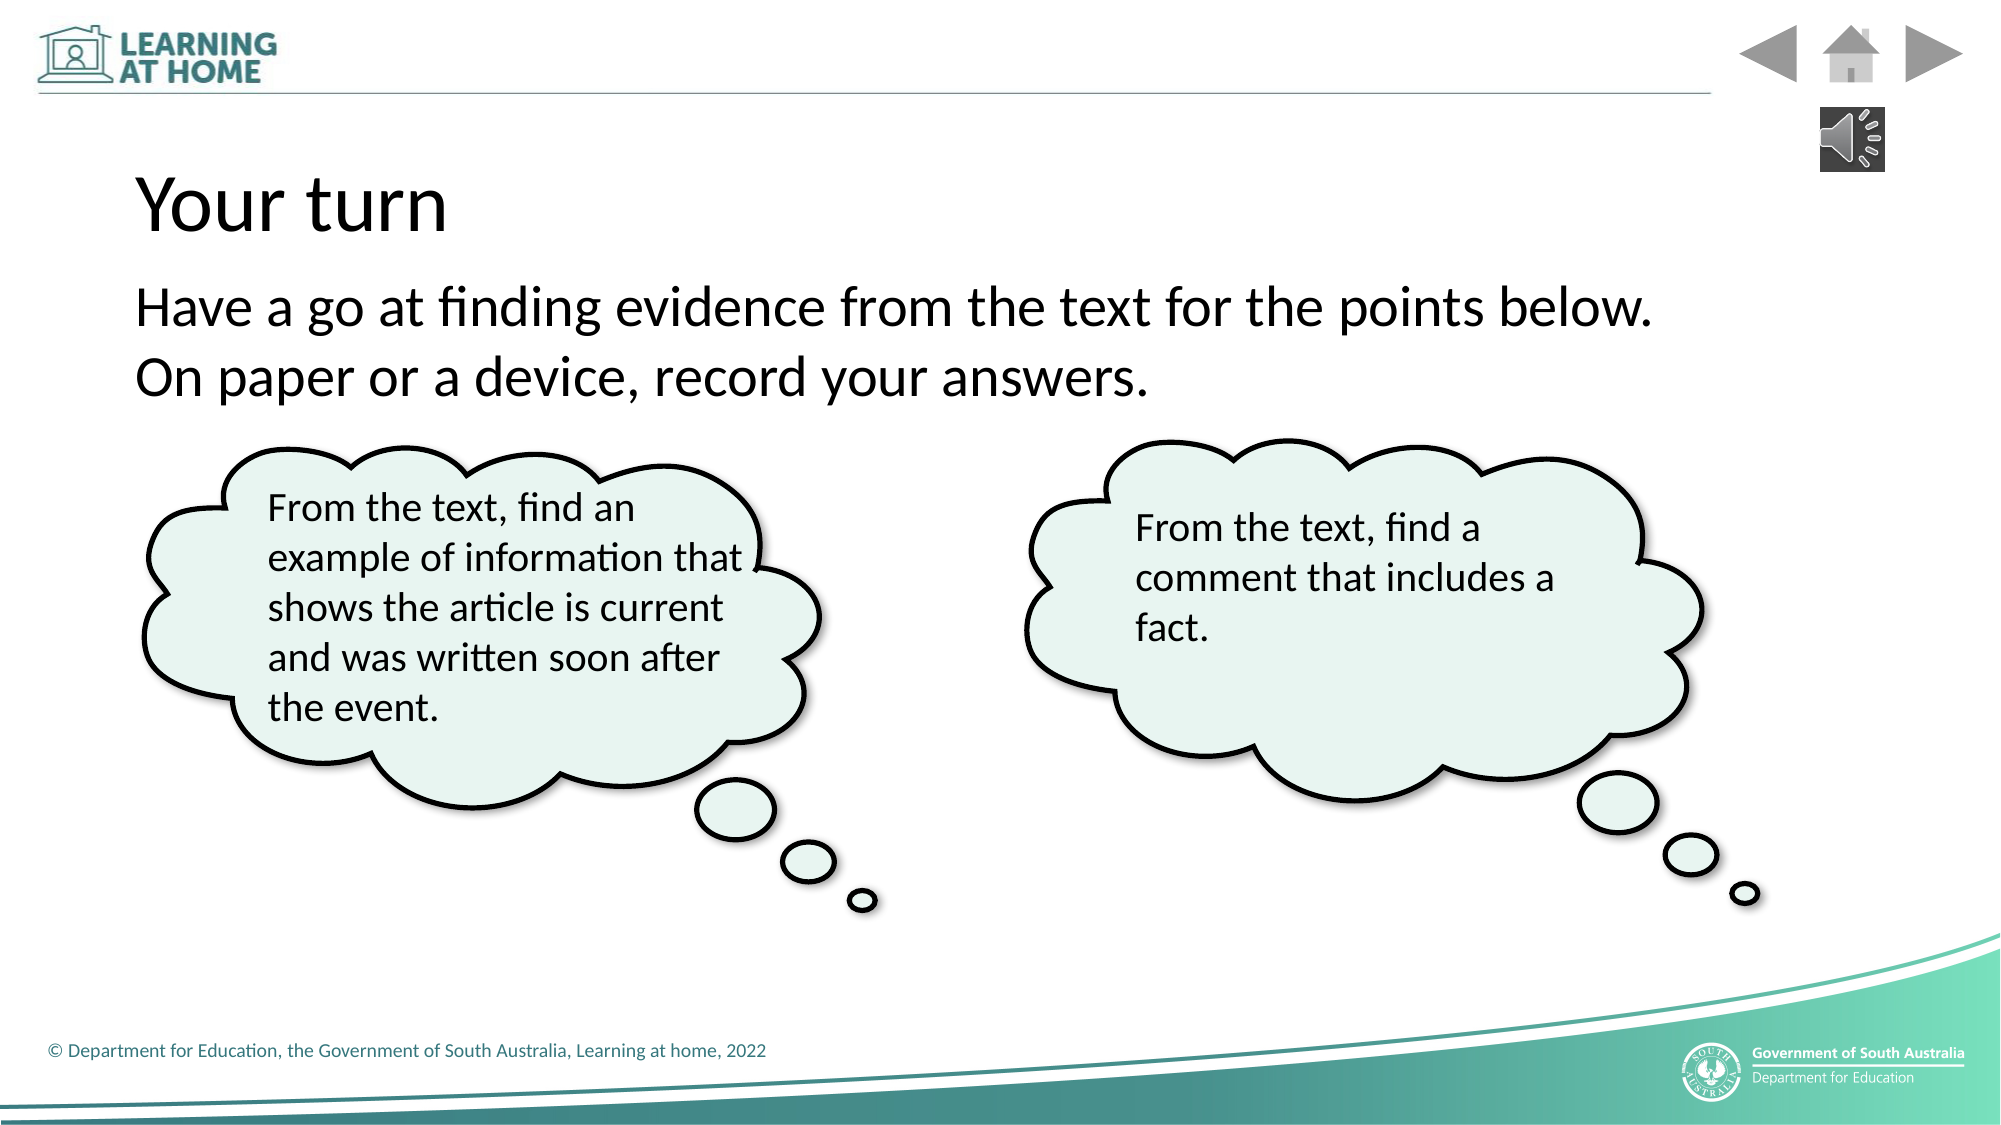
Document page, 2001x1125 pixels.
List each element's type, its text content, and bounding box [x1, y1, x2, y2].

text_box [1730, 882, 1759, 905]
text_box Your turn [120, 140, 1593, 260]
text_box [1578, 771, 1659, 834]
text_box [695, 778, 776, 841]
text_box [781, 840, 836, 883]
picture [0, 0, 2001, 1125]
text_box Have a go at finding evidence from the text for the points below. On paper or a device, record your answers. [120, 260, 1730, 416]
text_box [143, 446, 821, 809]
text_box From the text, find a comment that includes a fact. [1120, 492, 1608, 702]
text_box [848, 889, 877, 912]
text_box [1664, 833, 1719, 876]
text_box © Department for Education, the Government of South Australia, Learning at home, 2022 [27, 1015, 797, 1078]
text_box [1025, 439, 1703, 802]
text_box From the text, find an example of information that shows the article is current and was written soon after the event. [252, 472, 767, 738]
